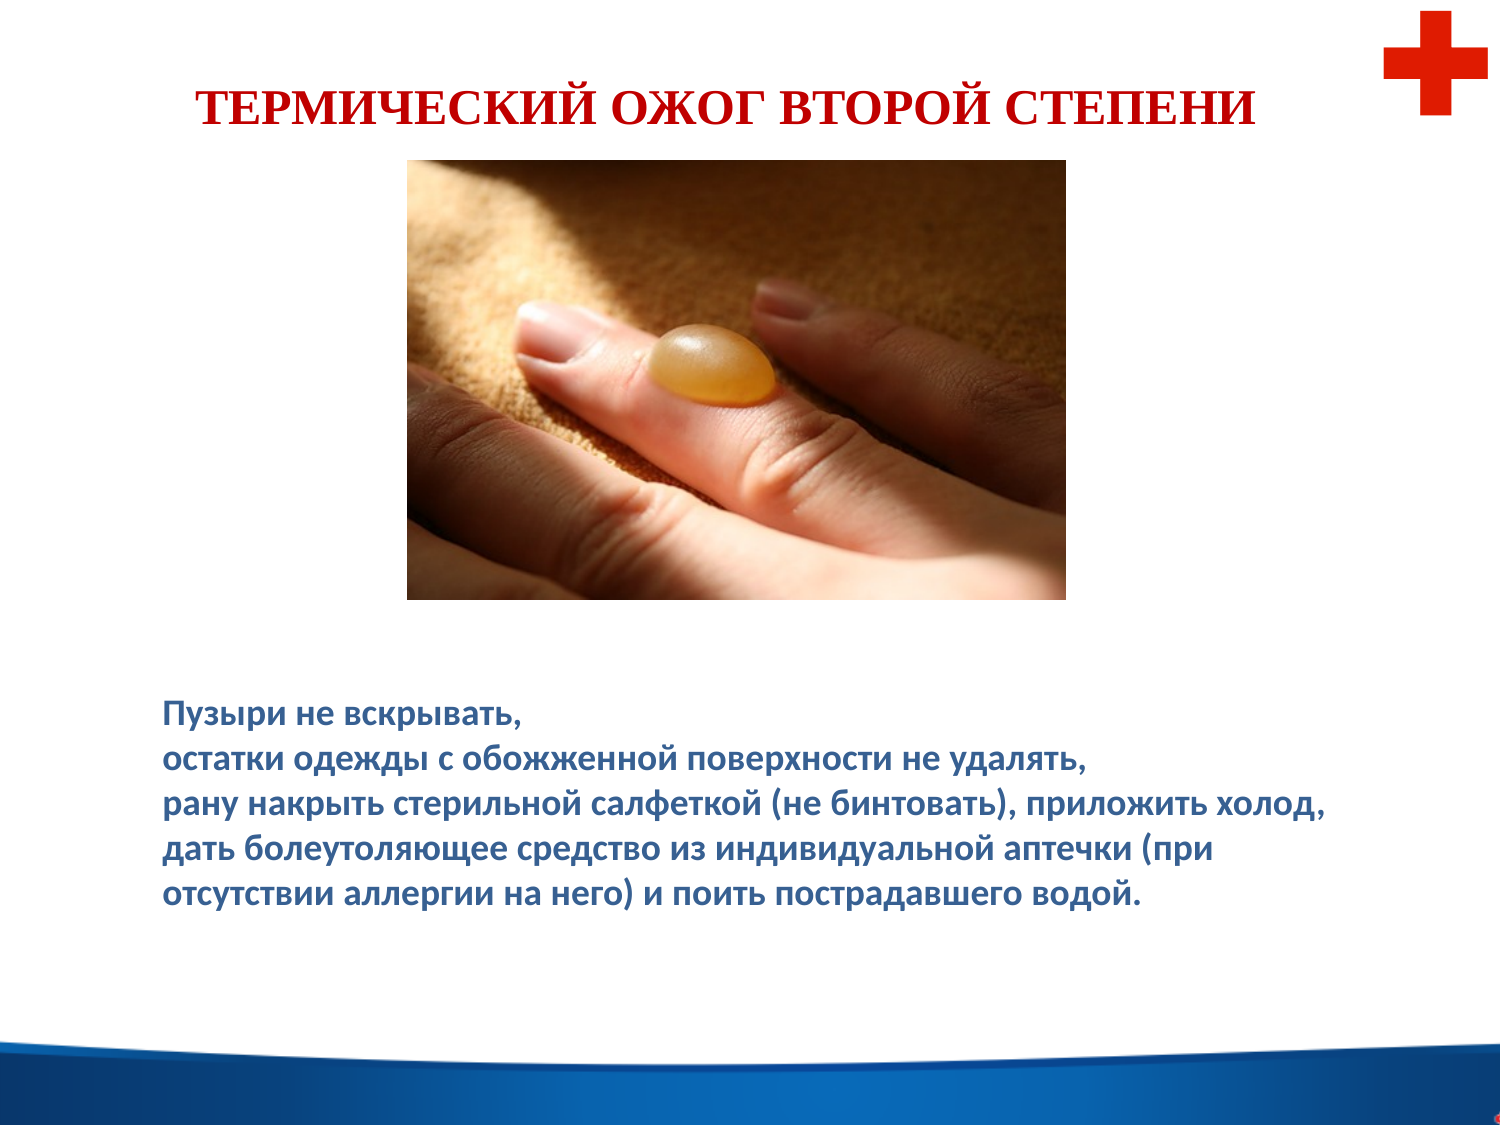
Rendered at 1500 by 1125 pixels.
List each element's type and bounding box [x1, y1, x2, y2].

picture [0, 0, 1500, 1125]
list [407, 160, 1067, 600]
